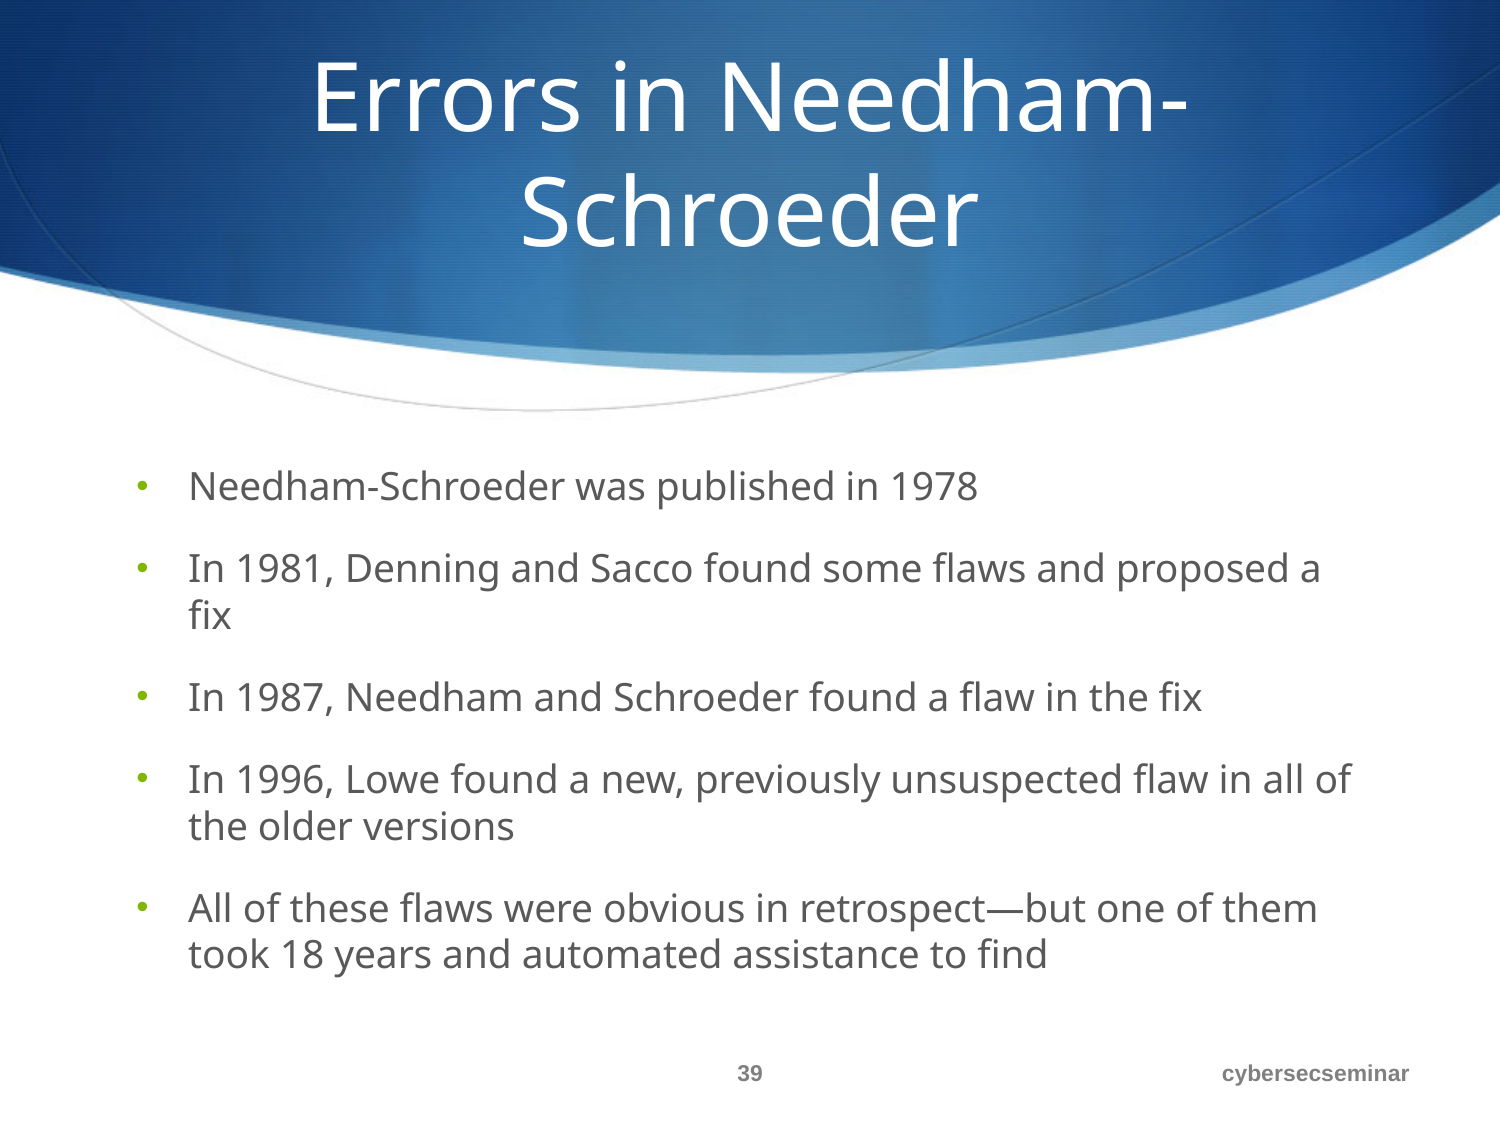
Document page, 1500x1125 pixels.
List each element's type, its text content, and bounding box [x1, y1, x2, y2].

list Needham-Schroeder was published in 1978 In 1981, Denning and Sacco found some flaws and proposed a fix In 1987, Needham and Schroeder found a flaw in the fix In 1996, Lowe found a new, previously unsuspected flaw in all of the older versions All of these flaws were obvious in retrospect—but one of them took 18 years and automated assistance to find [121, 454, 1379, 991]
footer cybersecseminar [949, 1042, 1425, 1103]
slide_number 39 [706, 1042, 794, 1103]
picture [0, 0, 1500, 1125]
title Errors in Needham-Schroeder [75, 56, 1425, 245]
